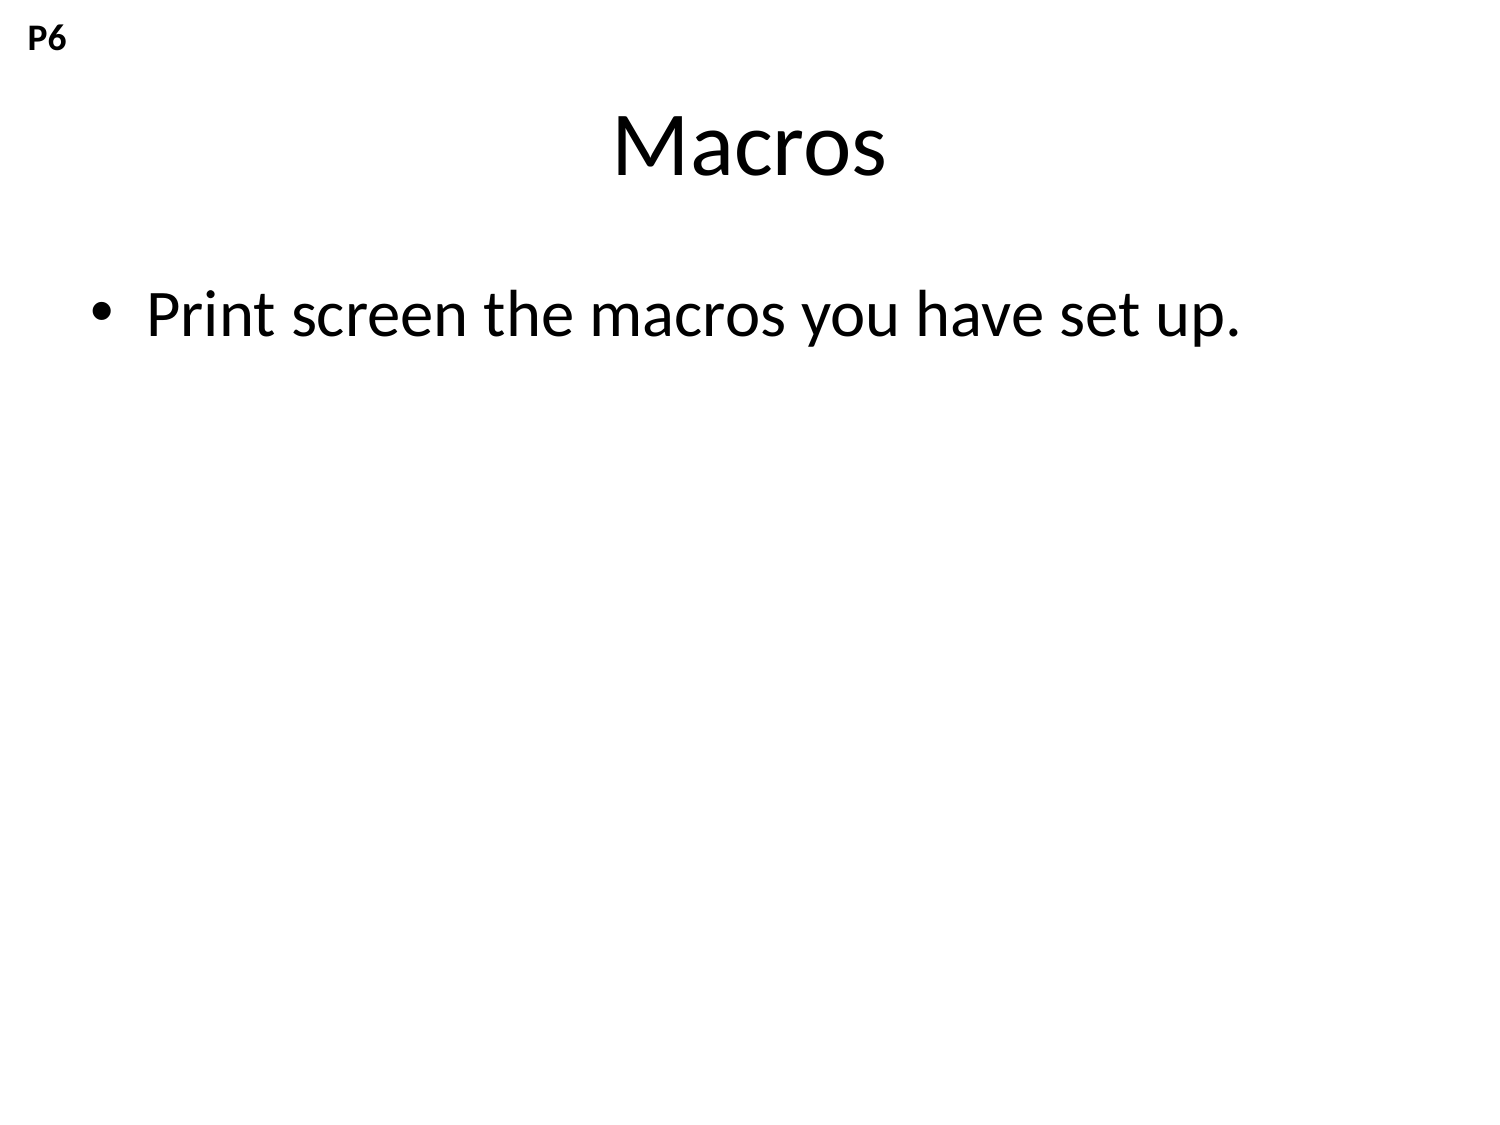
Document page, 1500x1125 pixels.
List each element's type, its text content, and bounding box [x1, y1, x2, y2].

list Print screen the macros you have set up. [75, 262, 1425, 1005]
title Macros [75, 45, 1425, 233]
text_box P6 [5, 5, 89, 66]
